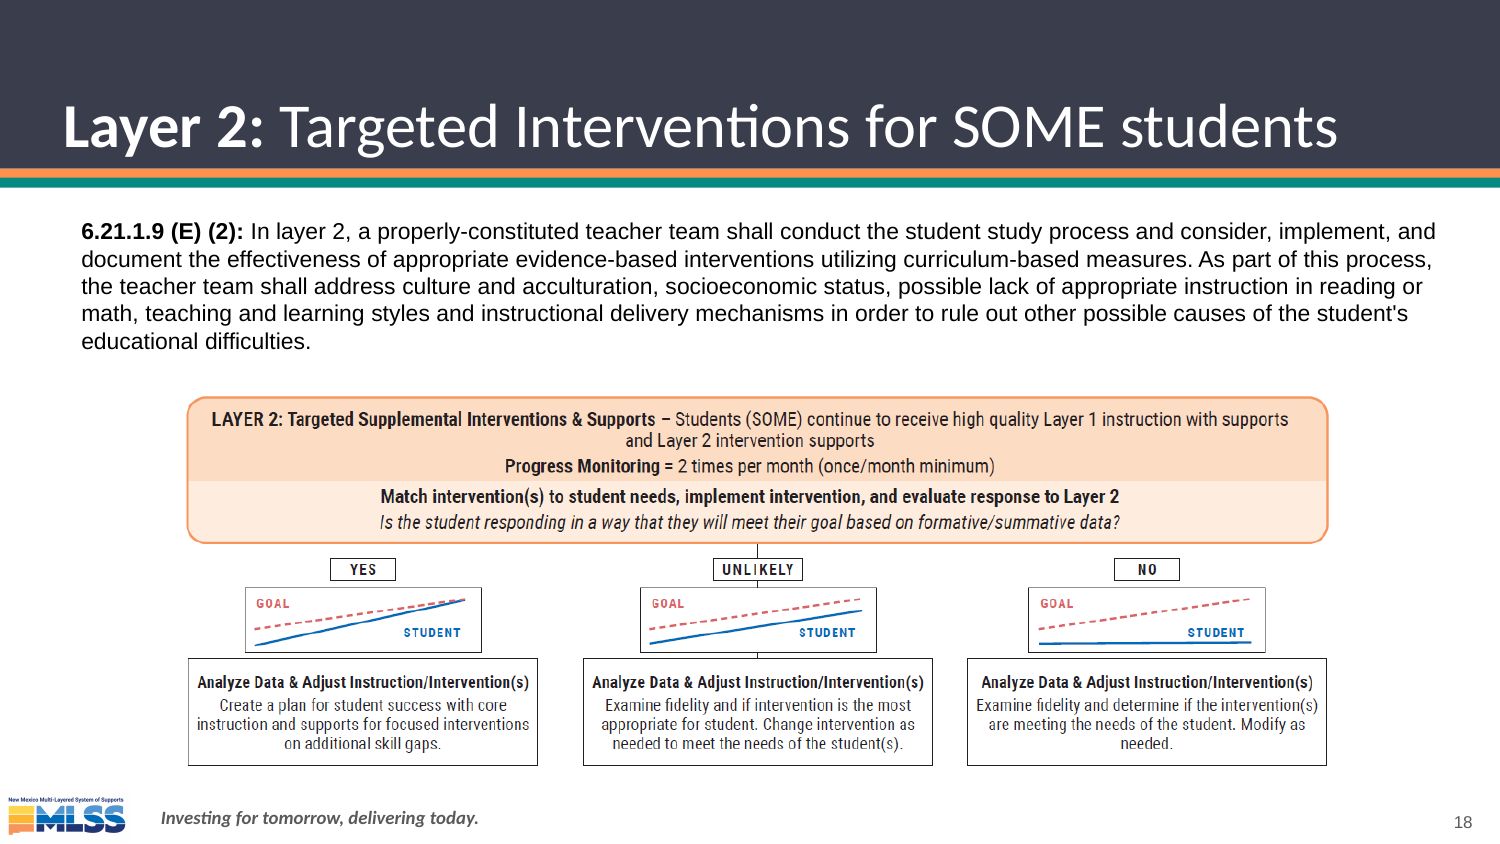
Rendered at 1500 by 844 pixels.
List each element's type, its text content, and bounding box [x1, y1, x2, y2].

footer Investing for tomorrow, delivering today. [145, 800, 914, 834]
slide_number ‹#› [1318, 804, 1488, 839]
picture [165, 380, 1334, 772]
title Layer 2: Targeted Interventions for SOME students [48, 40, 1500, 169]
picture [0, 789, 133, 843]
text_box 6.21.1.9 (E) (2): In layer 2, a properly-constituted teacher team shall conduct the student study process and consider, implement, and document the effectiveness of appropriate evidence-based interventions utilizing curriculum-based measures. As part of this process, the teacher team shall address culture and acculturation, socioeconomic status, possible lack of appropriate instruction in reading or math, teaching and learning styles and instructional delivery mechanisms in order to rule out other possible causes of the student's educational difficulties. [66, 209, 1459, 362]
